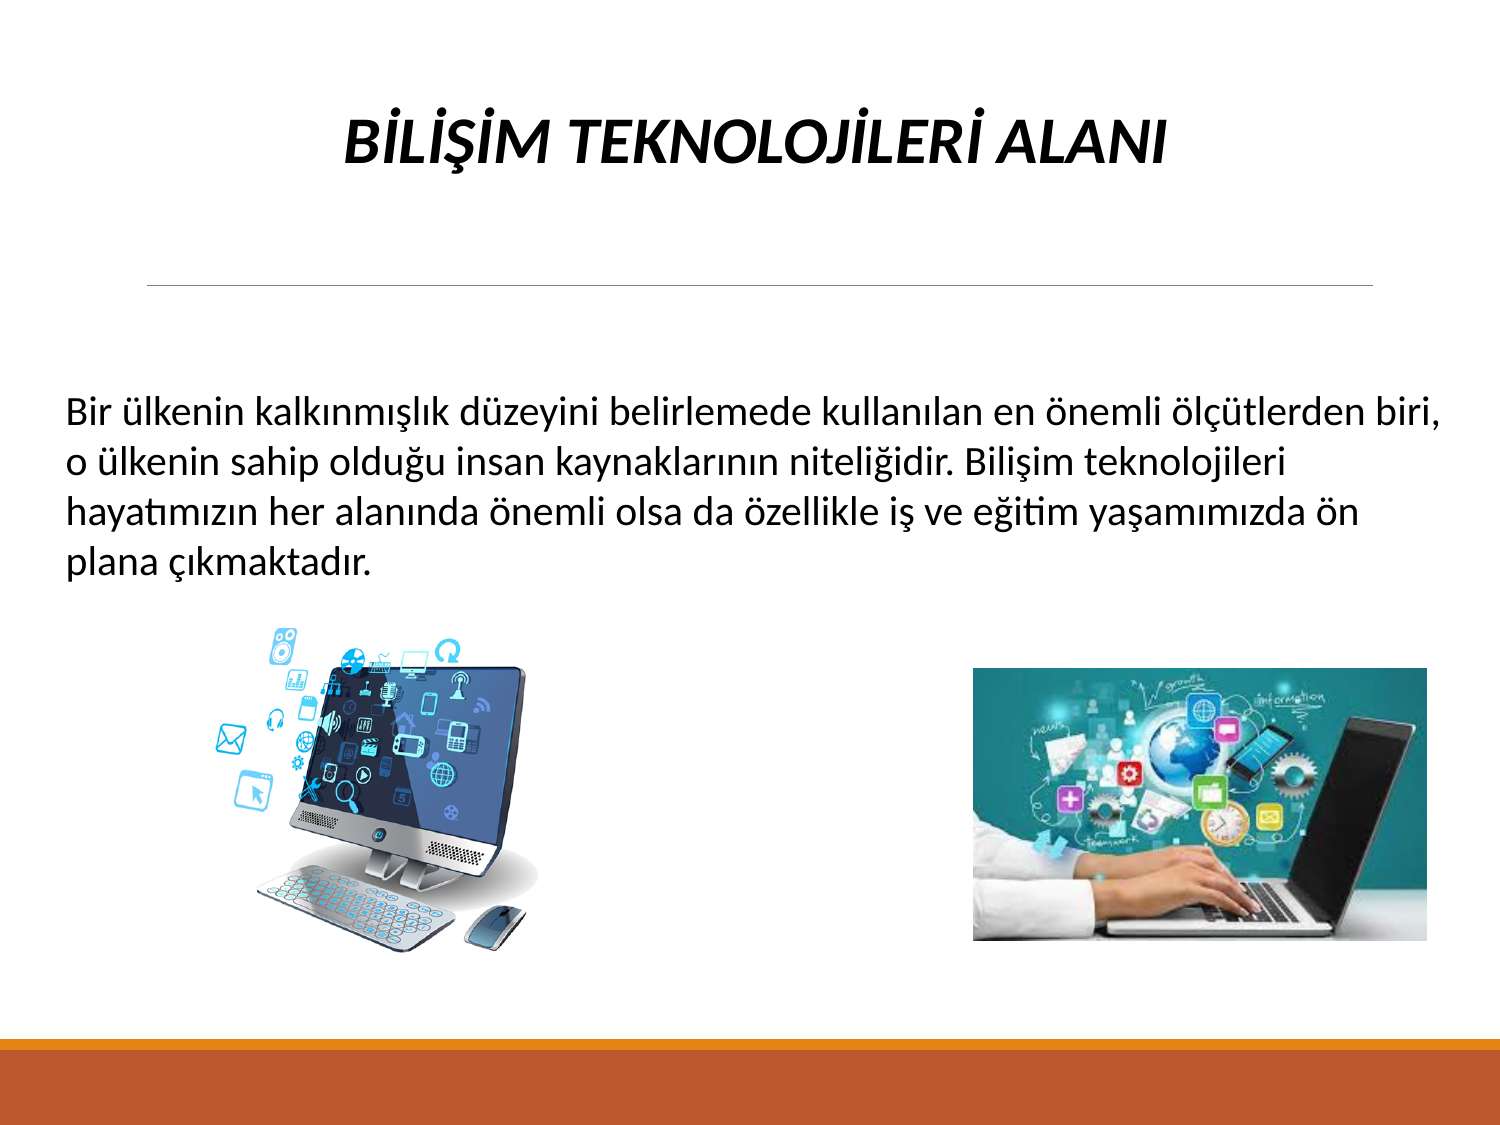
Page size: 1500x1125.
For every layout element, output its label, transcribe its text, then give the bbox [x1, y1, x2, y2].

picture [973, 668, 1428, 942]
picture [76, 621, 692, 968]
text_box Bir ülkenin kalkınmışlık düzeyini belirlemede kullanılan en önemli ölçütlerden biri, o ülkenin sahip olduğu insan kaynaklarının niteliğidir. Bilişim teknolojileri hayatımızın her alanında önemli olsa da özellikle iş ve eğitim yaşamımızda ön plana çıkmaktadır. [50, 376, 1463, 592]
text_box BİLİŞİM TEKNOLOJİLERİ ALANI [329, 89, 1184, 185]
